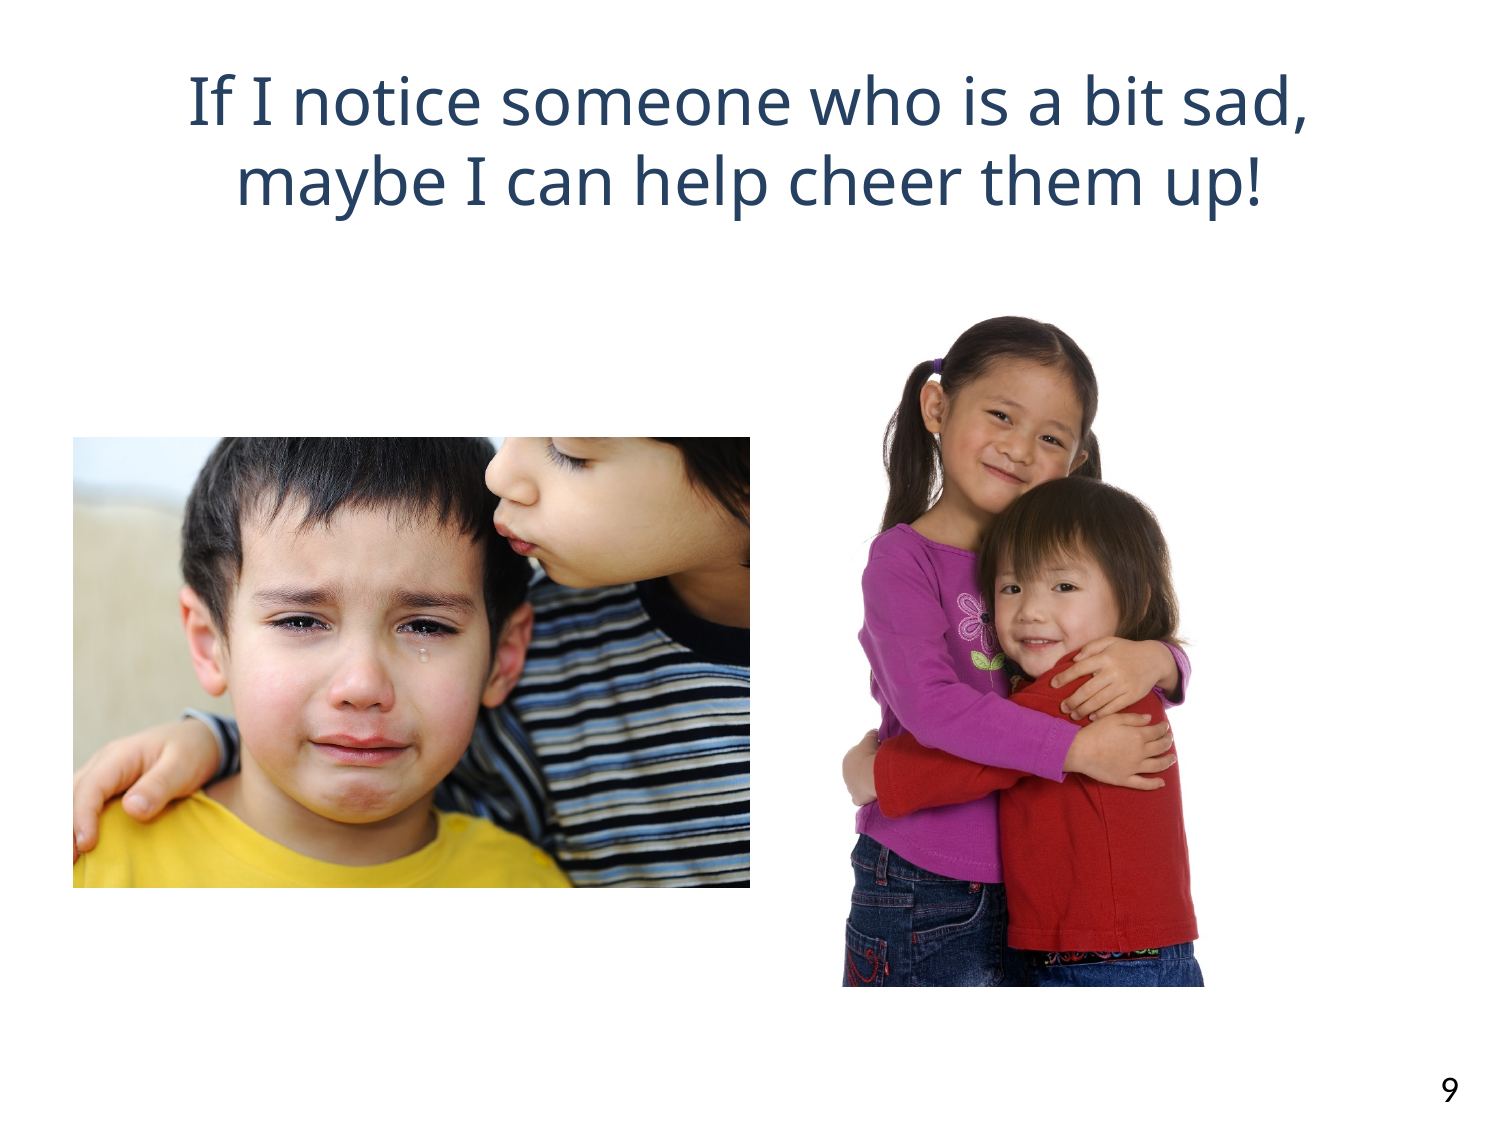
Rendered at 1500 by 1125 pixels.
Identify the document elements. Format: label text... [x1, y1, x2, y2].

title If I notice someone who is a bit sad, maybe I can help cheer them up! [75, 45, 1425, 233]
picture [73, 236, 1253, 987]
text_box 9 [1425, 1057, 1475, 1117]
